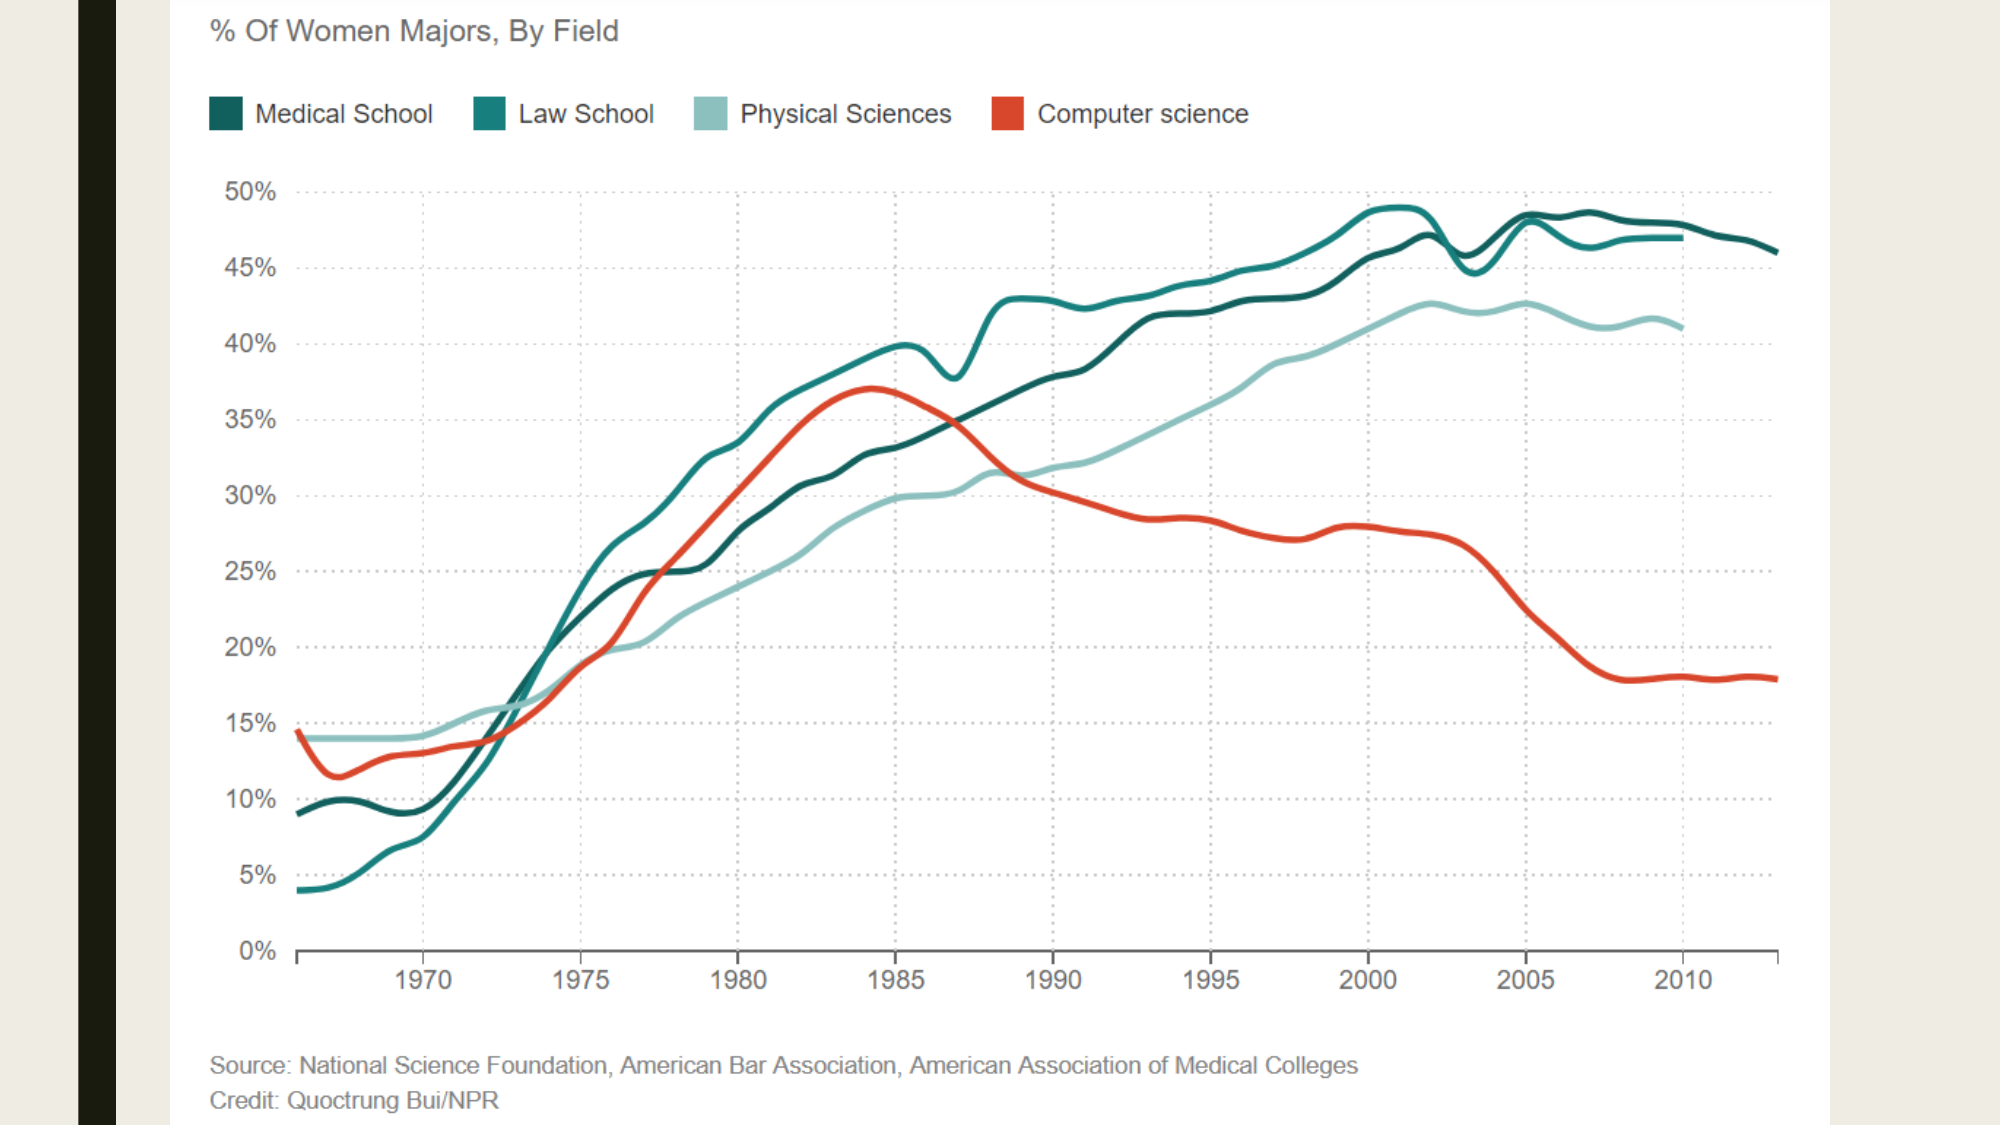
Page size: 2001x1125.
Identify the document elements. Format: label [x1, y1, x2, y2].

picture [170, 0, 1830, 1125]
